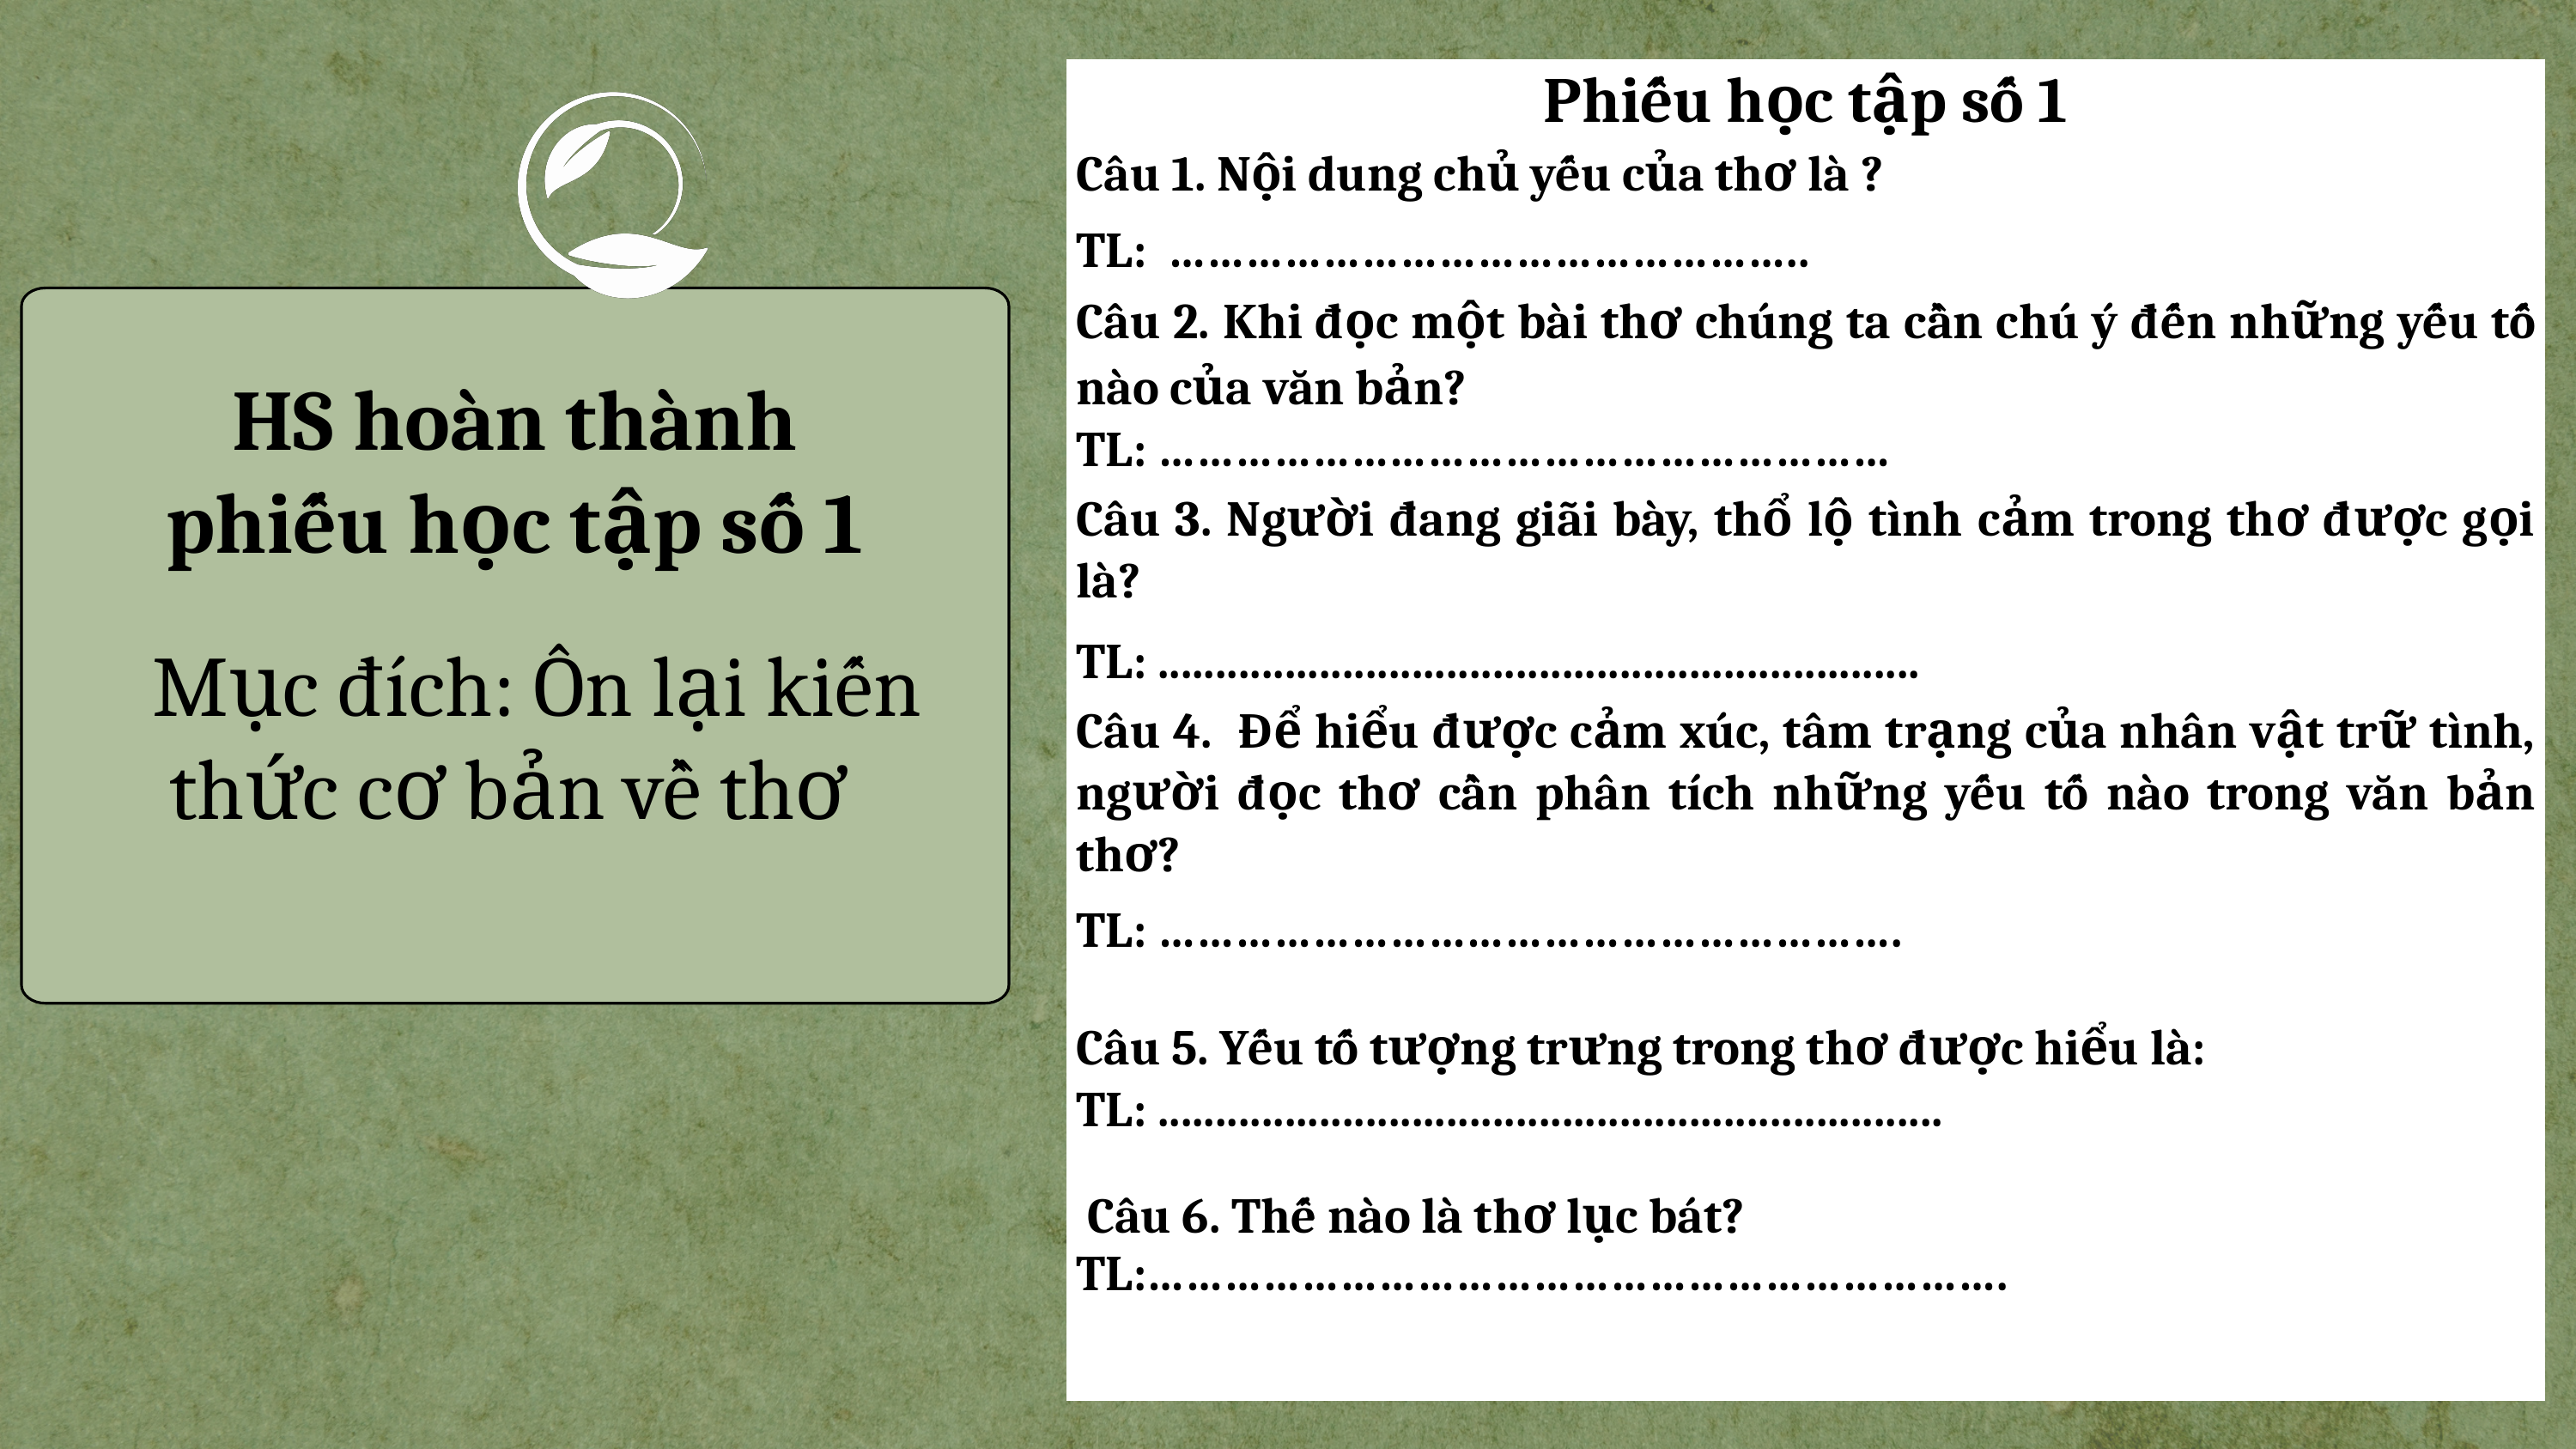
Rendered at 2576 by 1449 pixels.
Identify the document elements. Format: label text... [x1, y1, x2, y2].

table_cell Câu 2. Khi đọc một bài thơ chúng ta cần chú ý đến những yếu tố nào của văn bản? TL: ………………………………………………… [1068, 286, 2543, 487]
table_cell Câu 1. Nội dung chủ yếu của thơ là ? TL: ………………………………………….. [1068, 144, 2543, 284]
table_cell Câu 6. Thế nào là thơ lục bát? TL:…………………………………………………………. [1068, 1189, 2543, 1400]
table_cell Câu 4. Để hiểu được cảm xúc, tâm trạng của nhân vật trữ tình, người đọc thơ cần phân tích những yếu tố nào trong văn bản thơ? TL: …………………………………………………. [1068, 700, 2543, 1015]
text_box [21, 288, 1010, 1003]
table_cell Câu 5. Yếu tố tượng trưng trong thơ được hiểu là: TL: .................................................................... [1068, 1016, 2543, 1187]
text_box [516, 91, 709, 286]
table_header Phiếu học tập số 1 [1068, 60, 2543, 140]
text_box [0, 0, 2576, 1449]
table_cell Câu 3. Người đang giãi bày, thổ lộ tình cảm trong thơ được gọi là? TL: .................................................................. [1068, 488, 2543, 699]
